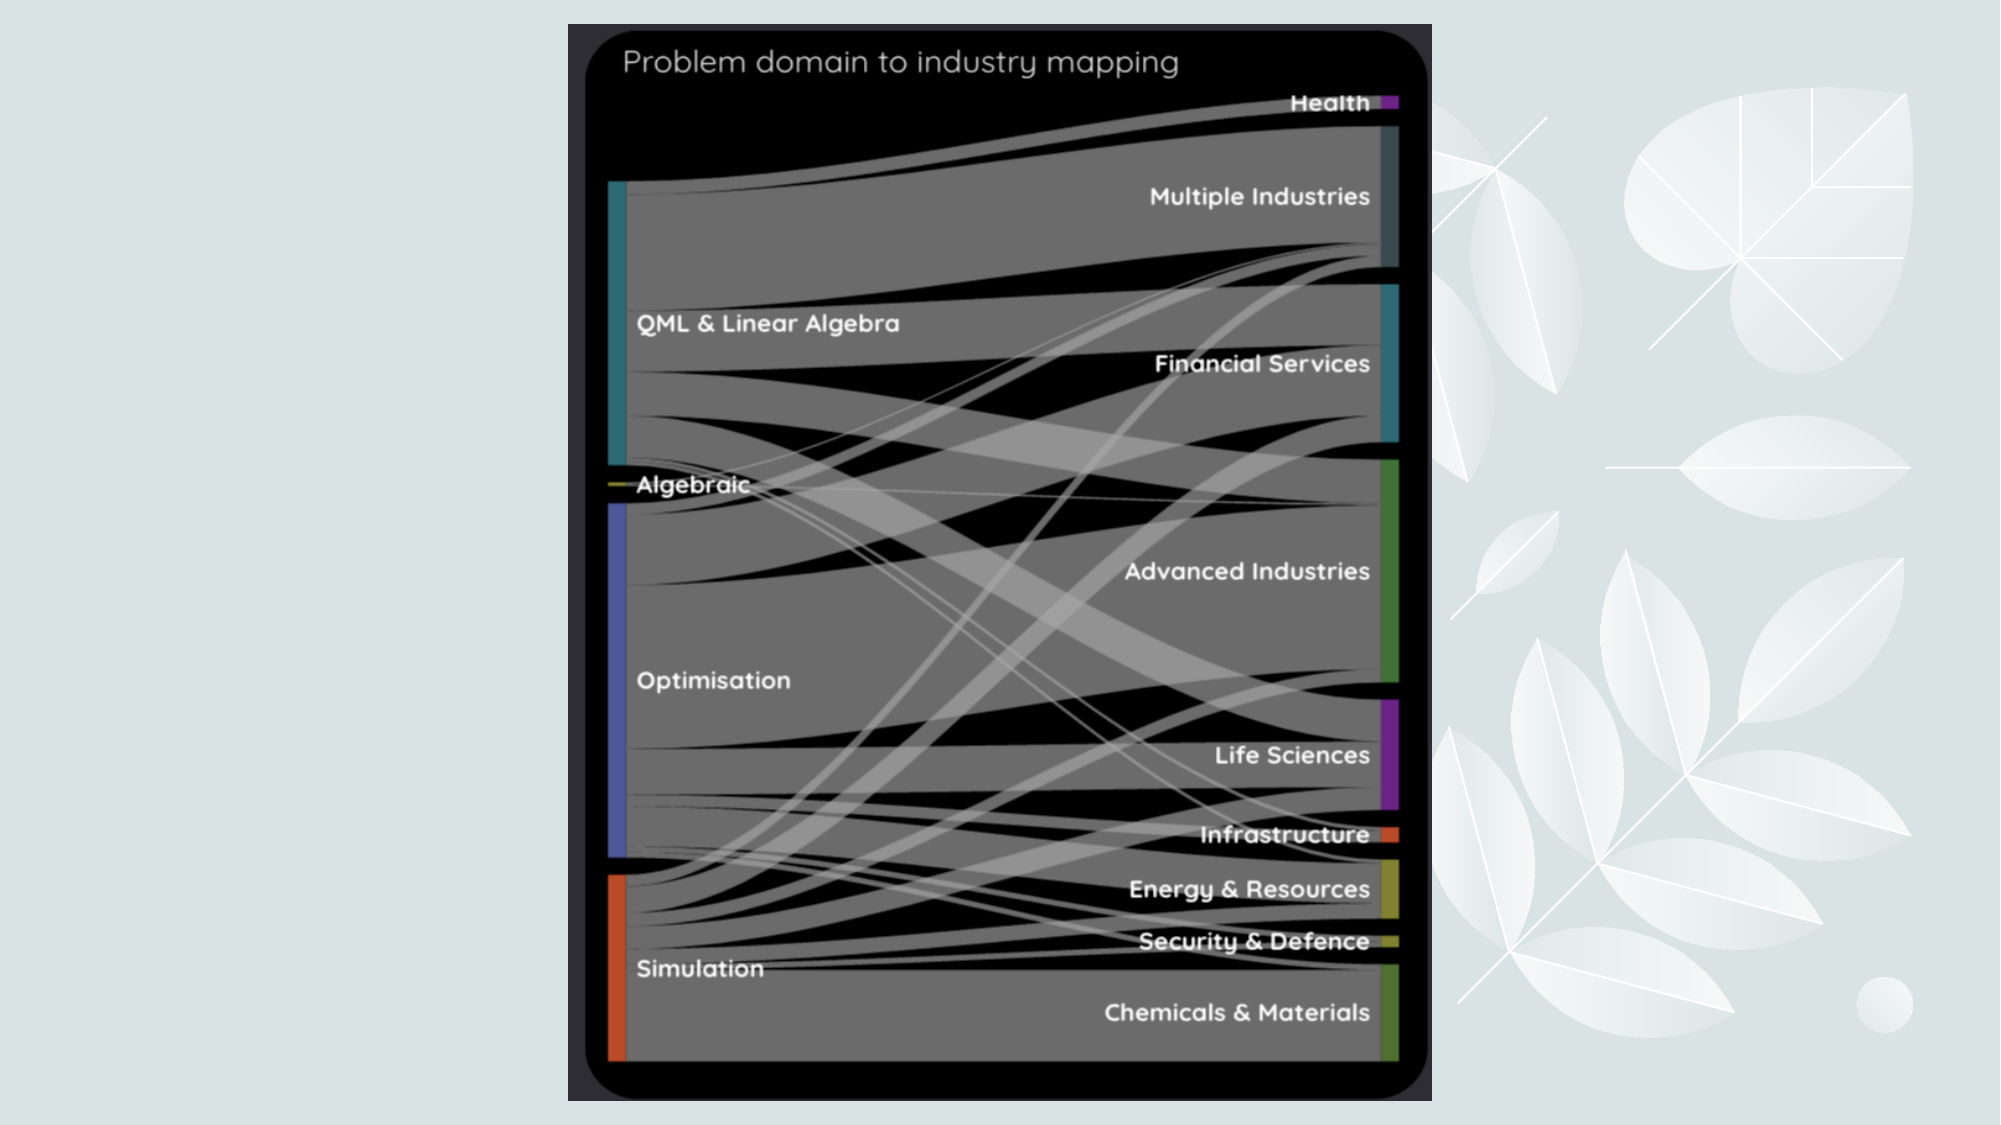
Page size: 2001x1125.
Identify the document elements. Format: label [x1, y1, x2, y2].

picture [567, 24, 1432, 1101]
